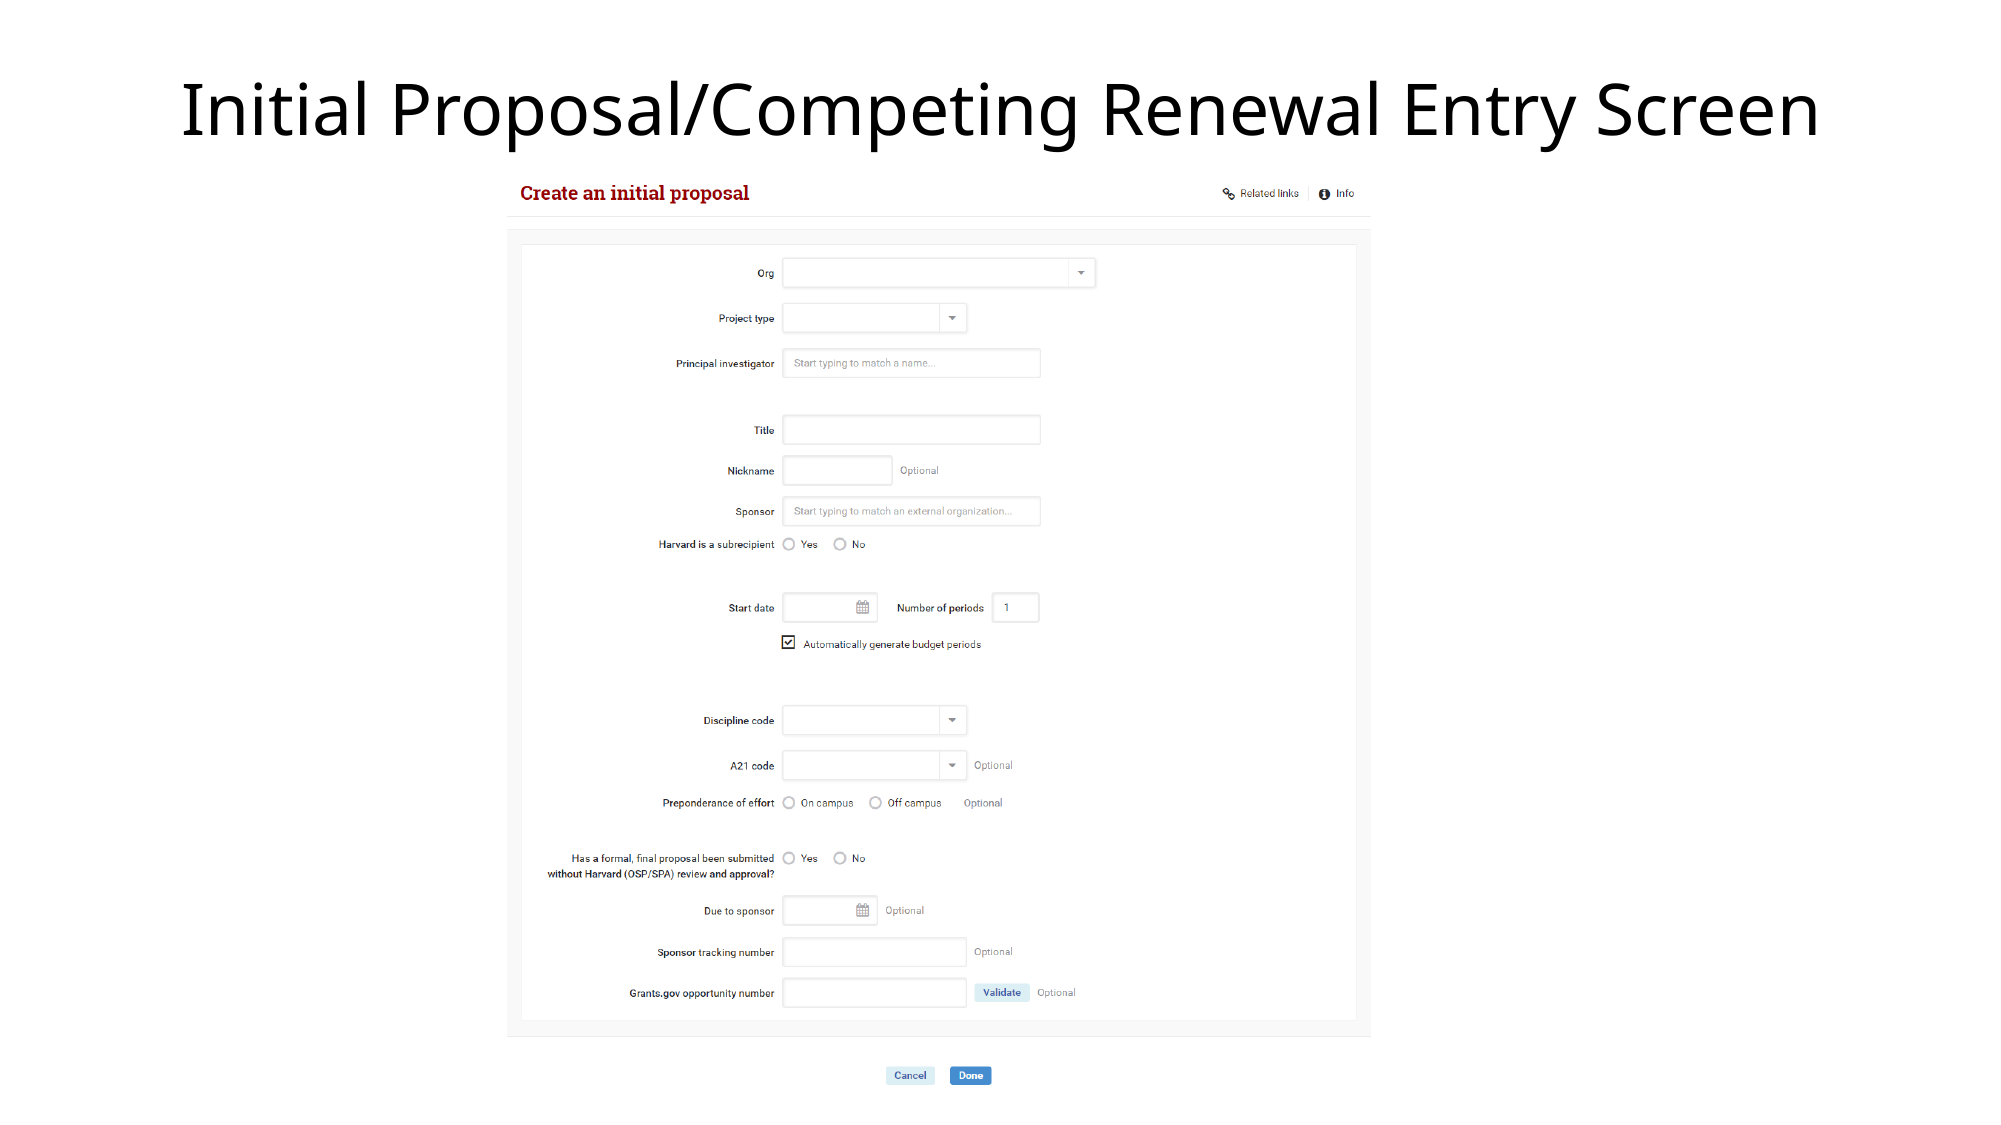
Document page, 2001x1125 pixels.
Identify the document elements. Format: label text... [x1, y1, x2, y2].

picture [507, 169, 1371, 1092]
title Initial Proposal/Competing Renewal Entry Screen [139, 28, 1865, 196]
